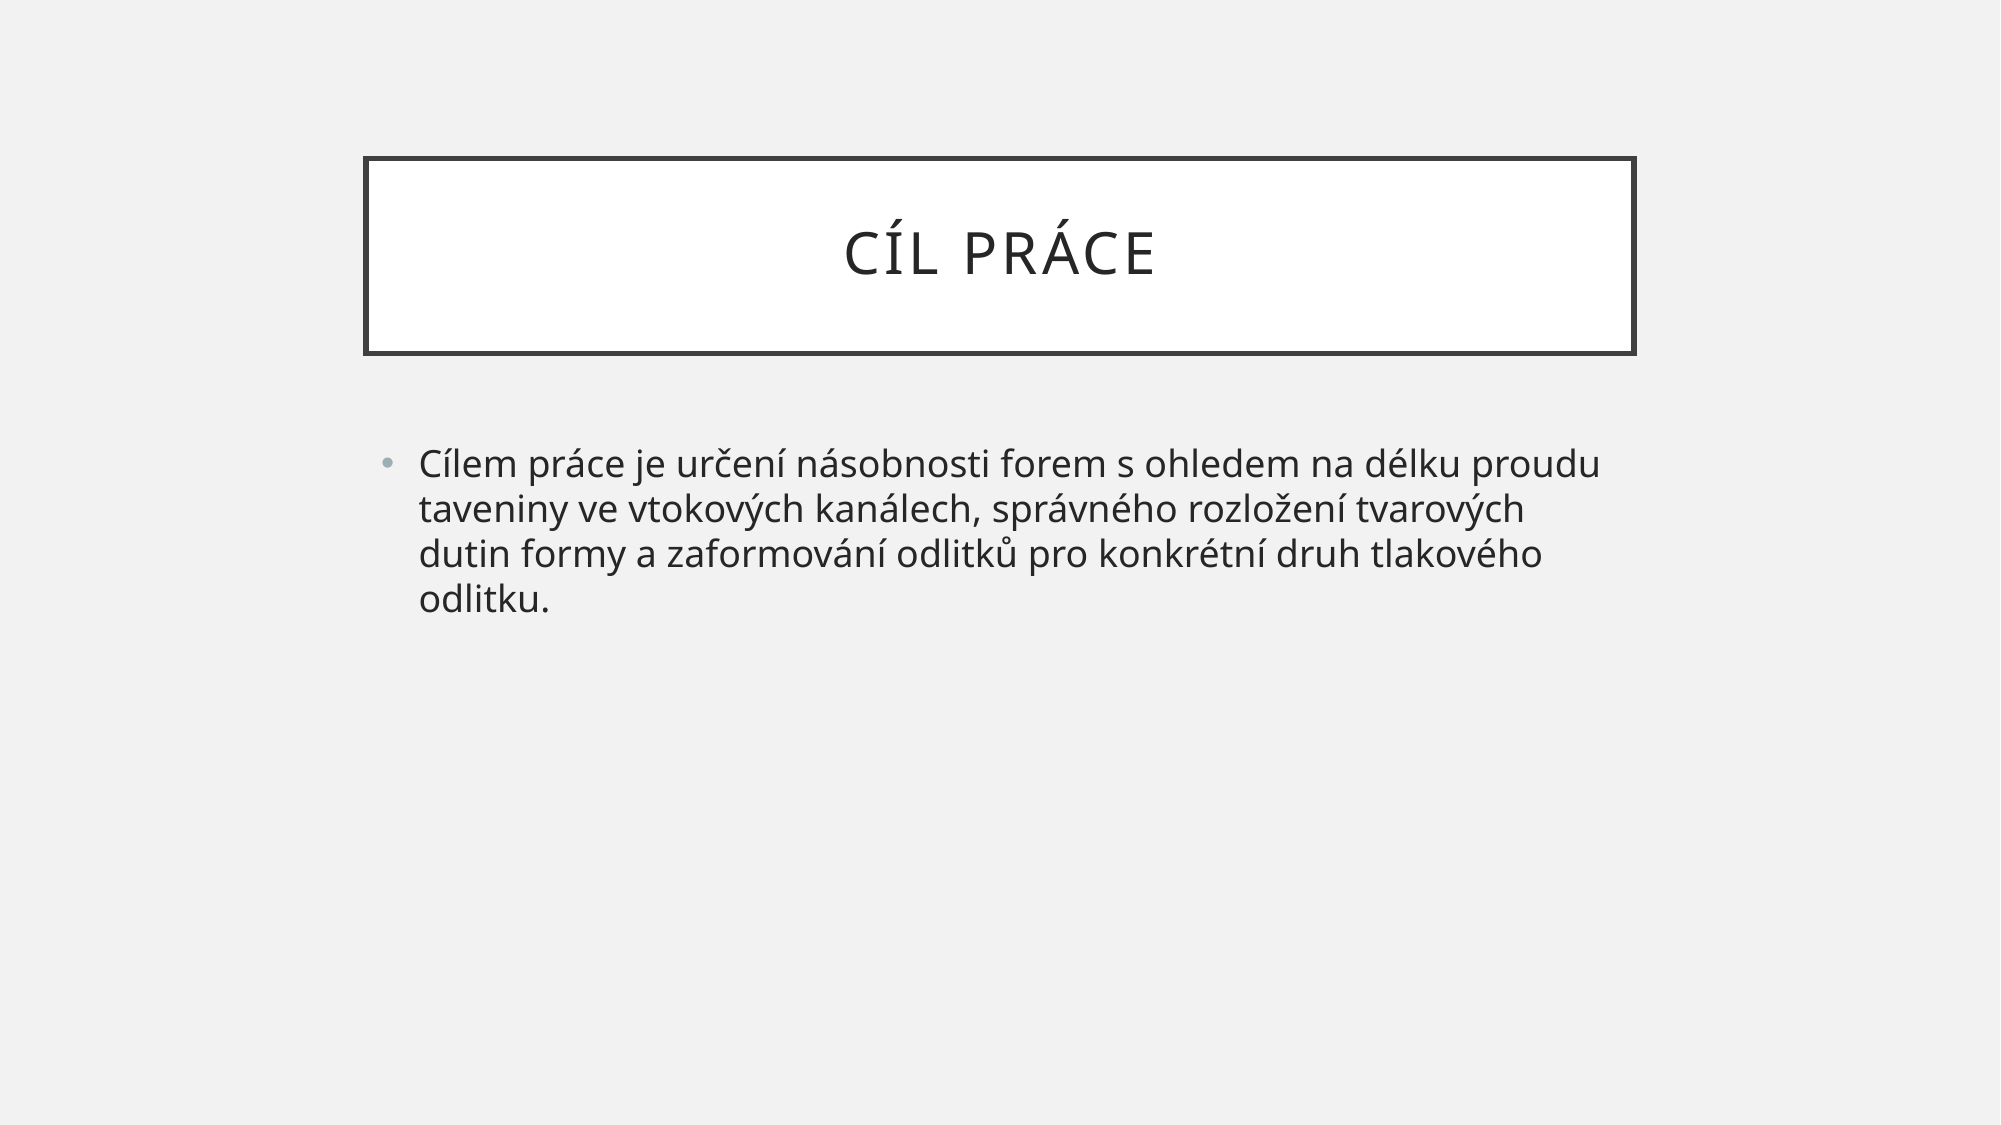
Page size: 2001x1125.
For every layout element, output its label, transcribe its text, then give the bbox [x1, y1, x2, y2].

list Cílem práce je určení násobnosti forem s ohledem na délku proudu taveniny ve vtokových kanálech, správného rozložení tvarových dutin formy a zaformování odlitků pro konkrétní druh tlakového odlitku. [366, 432, 1634, 942]
title Cíl práce [363, 156, 1637, 356]
